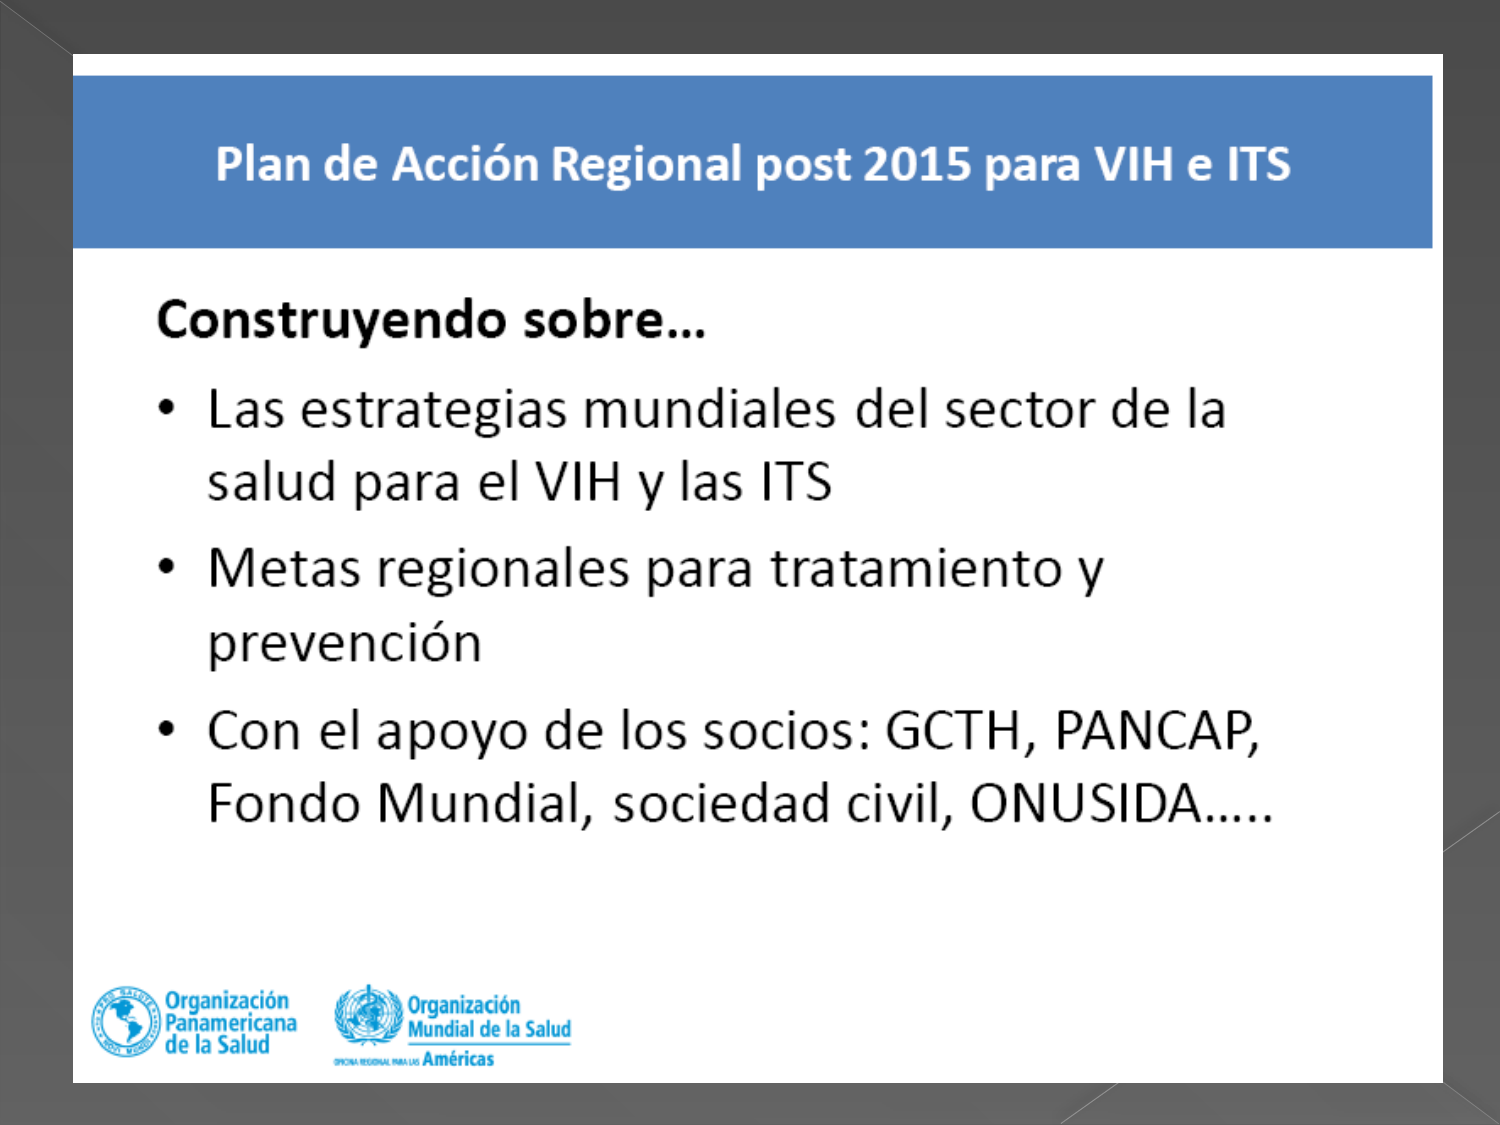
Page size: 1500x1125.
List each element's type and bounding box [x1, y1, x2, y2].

picture [73, 54, 1443, 1083]
